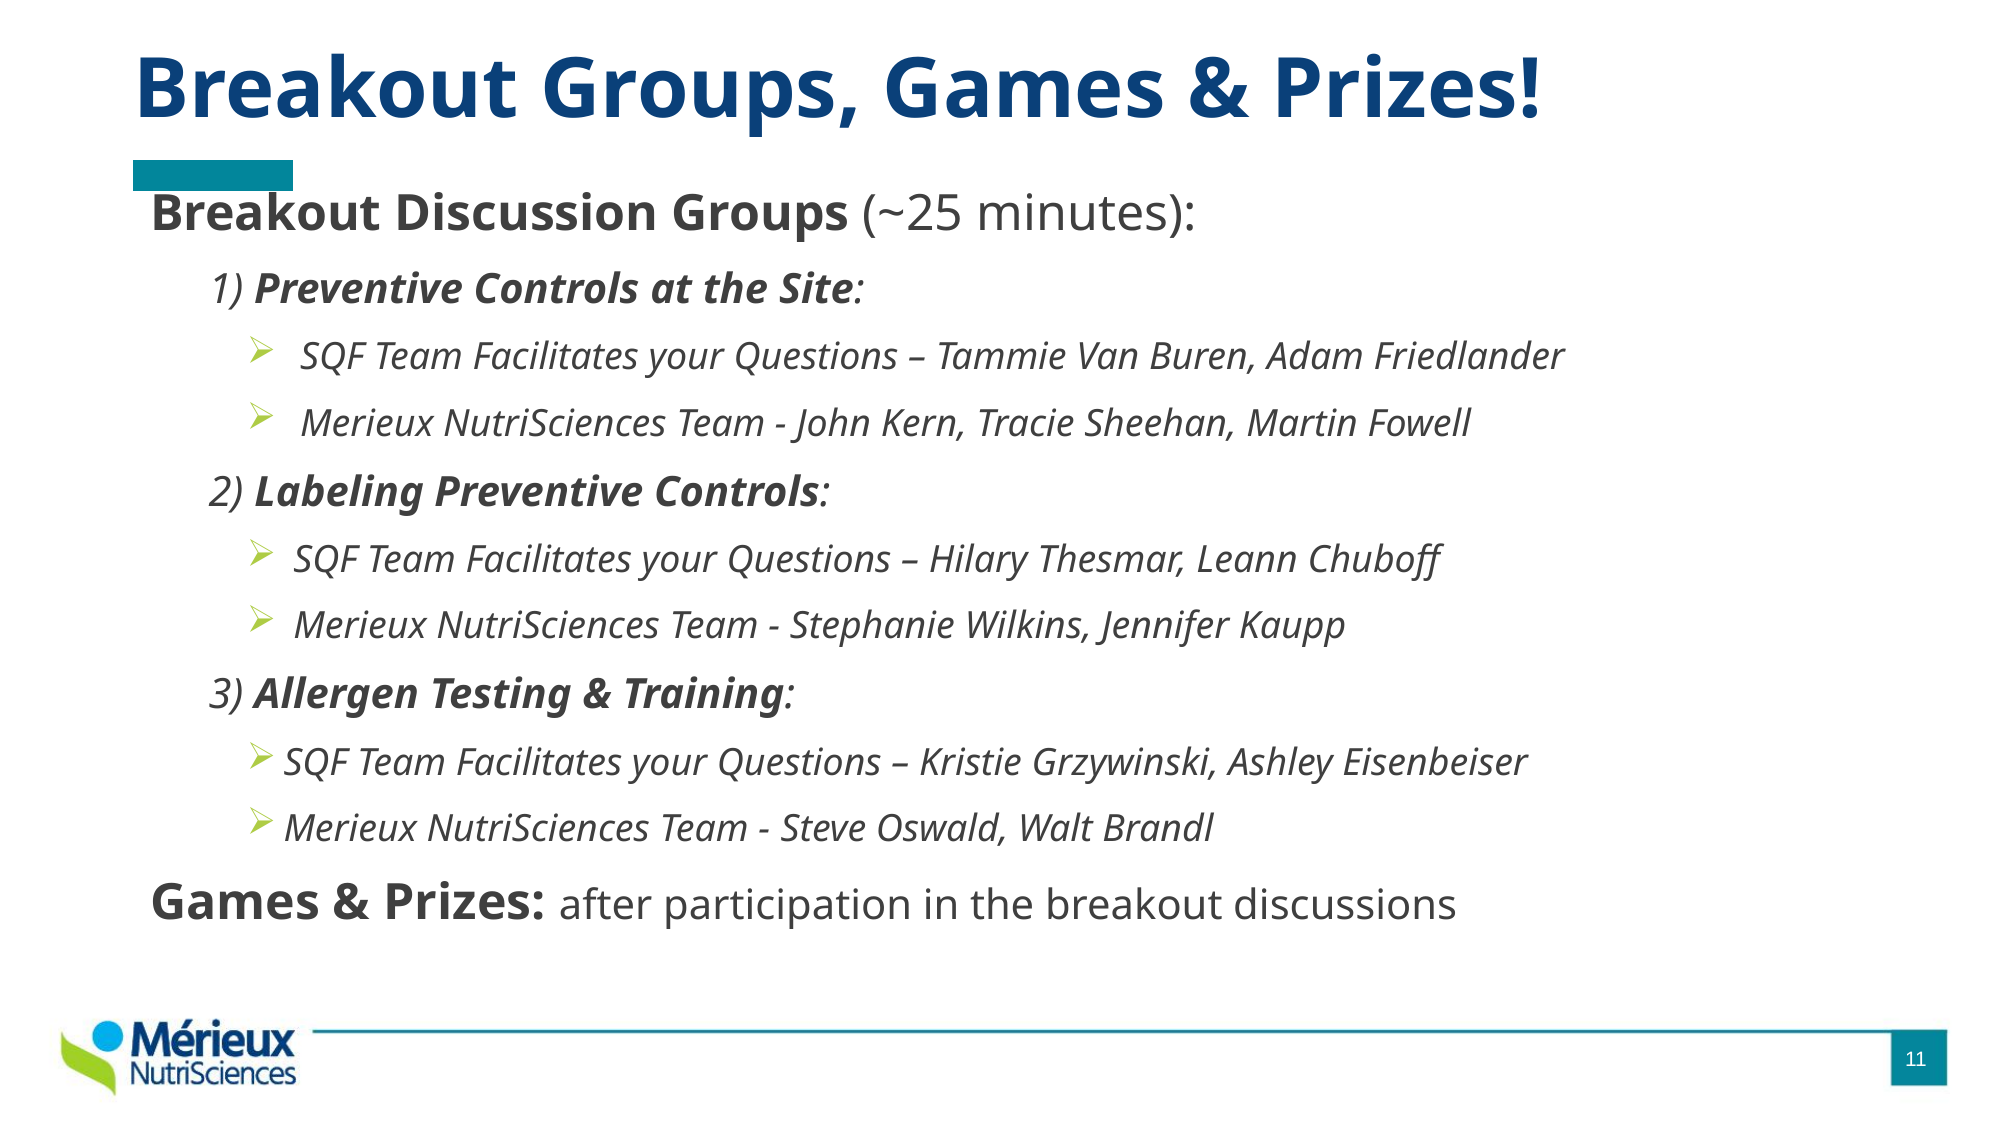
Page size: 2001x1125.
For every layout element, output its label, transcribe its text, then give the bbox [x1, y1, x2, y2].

title Breakout Groups, Games & Prizes! [133, 34, 1879, 141]
list Breakout Discussion Groups (~25 minutes): Preventive Controls at the Site: SQF Team Facilitates your Questions – Tammie Van Buren, Adam Friedlander Merieux NutriSciences Team - John Kern, Tracie Sheehan, Martin Fowell 2) Labeling Preventive Controls: SQF Team Facilitates your Questions – Hilary Thesmar, Leann Chuboff Merieux NutriSciences Team - Stephanie Wilkins, Jennifer Kaupp 3) Allergen Testing & Training: SQF Team Facilitates your Questions – Kristie Grzywinski, Ashley Eisenbeiser Merieux NutriSciences Team - Steve Oswald, Walt Brandl Games & Prizes: after participation in the breakout discussions [133, 180, 1945, 922]
picture [0, 1002, 2000, 1125]
picture [133, 160, 293, 180]
